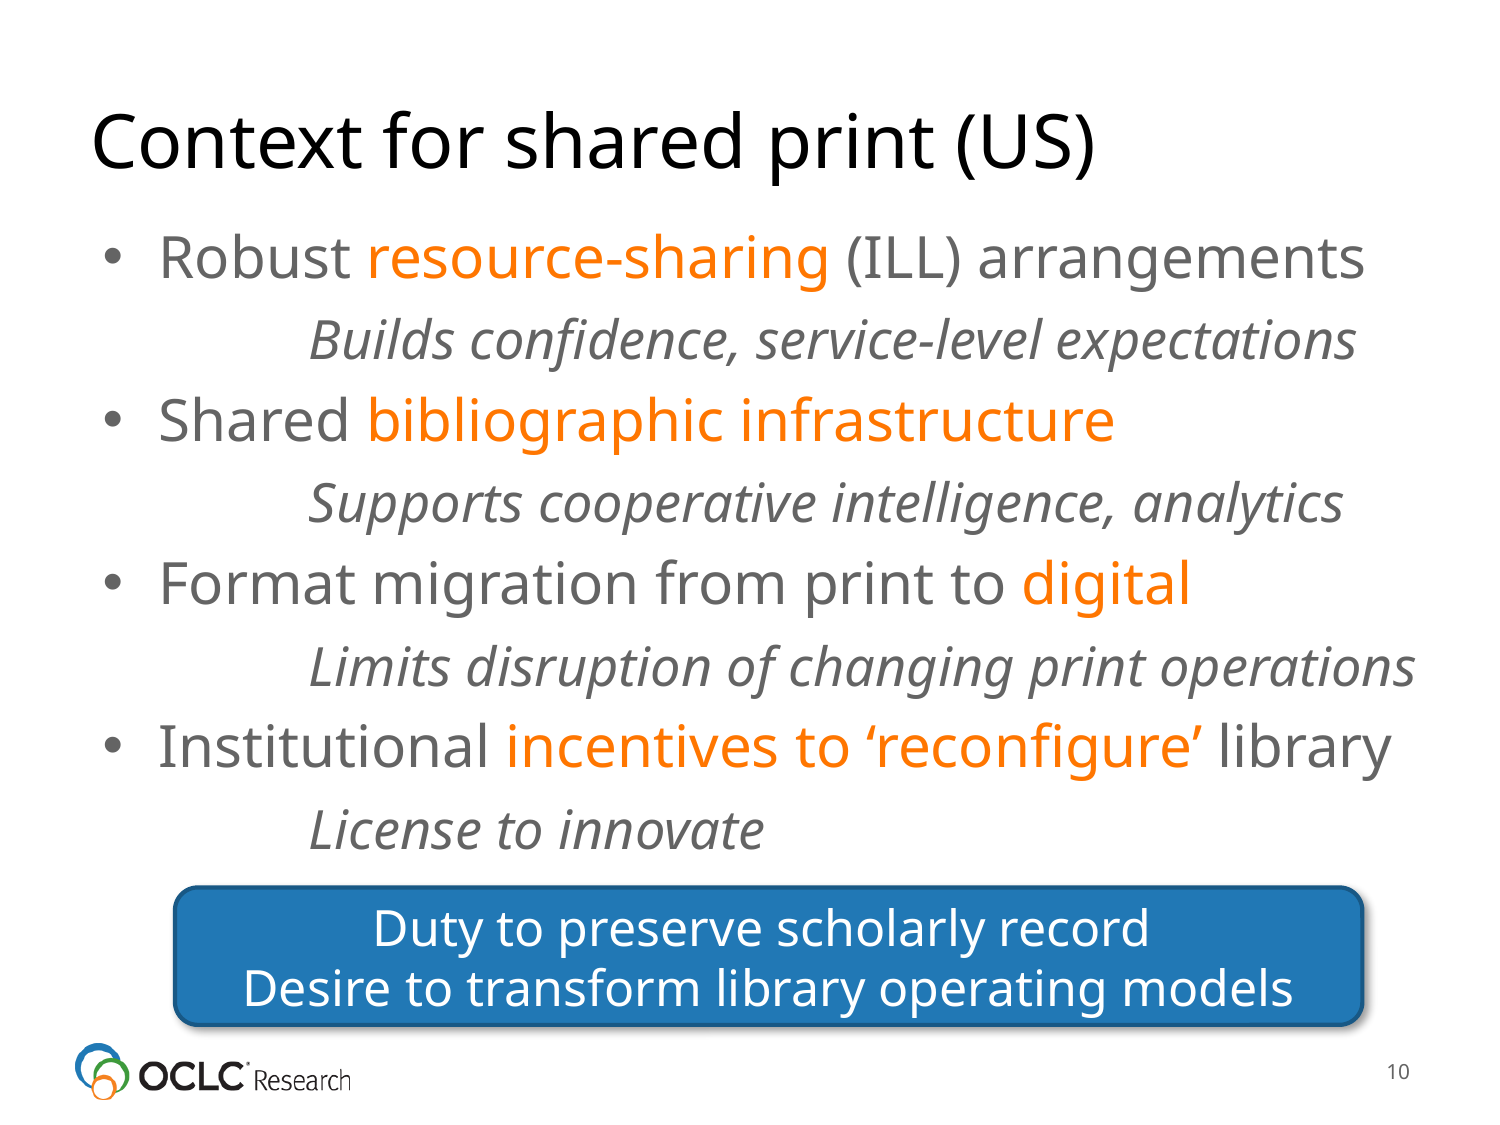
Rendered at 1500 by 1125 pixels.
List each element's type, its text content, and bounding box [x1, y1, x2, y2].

text_box Duty to preserve scholarly record Desire to transform library operating models [172, 885, 1365, 1027]
title Context for shared print (US) [75, 45, 1425, 233]
slide_number 10 [1074, 1042, 1425, 1103]
list Robust resource-sharing (ILL) arrangements Builds confidence, service-level expectations Shared bibliographic infrastructure Supports cooperative intelligence, analytics Format migration from print to digital Limits disruption of changing print operations Institutional incentives to ‘reconfigure’ library License to innovate [87, 212, 1438, 955]
picture [75, 1043, 350, 1100]
